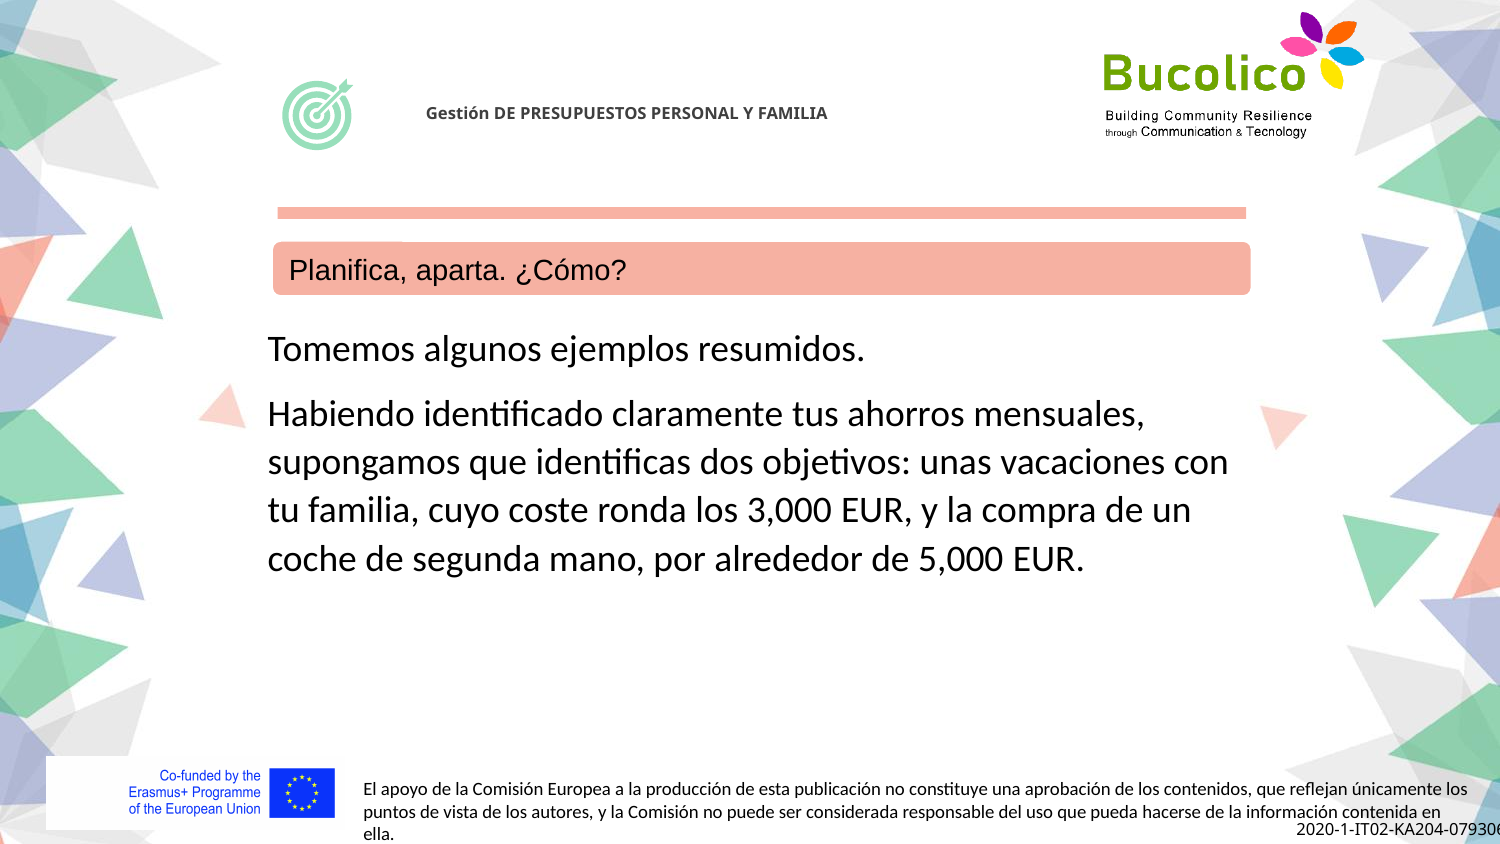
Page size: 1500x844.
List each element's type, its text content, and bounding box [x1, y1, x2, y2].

text_box [282, 78, 354, 151]
list Gestión DE PRESUPUESTOS PERSONAL Y FAMILIA [410, 65, 1034, 161]
picture [0, 0, 1500, 844]
text_box Tomemos algunos ejemplos resumidos. Habiendo identificado claramente tus ahorros mensuales, supongamos que identificas dos objetivos: unas vacaciones con tu familia, cuyo coste ronda los 3,000 EUR, y la compra de un coche de segunda mano, por alrededor de 5,000 EUR. [252, 313, 1253, 587]
text_box Planifica, aparta. ¿Cómo? [270, 239, 1253, 298]
text_box [277, 207, 1247, 219]
text_box El apoyo de la Comisión Europea a la producción de esta publicación no constituye una aprobación de los contenidos, que reflejan únicamente los puntos de vista de los autores, y la Comisión no puede ser considerada responsable del uso que pueda hacerse de la información contenida en ella. [348, 769, 1486, 844]
